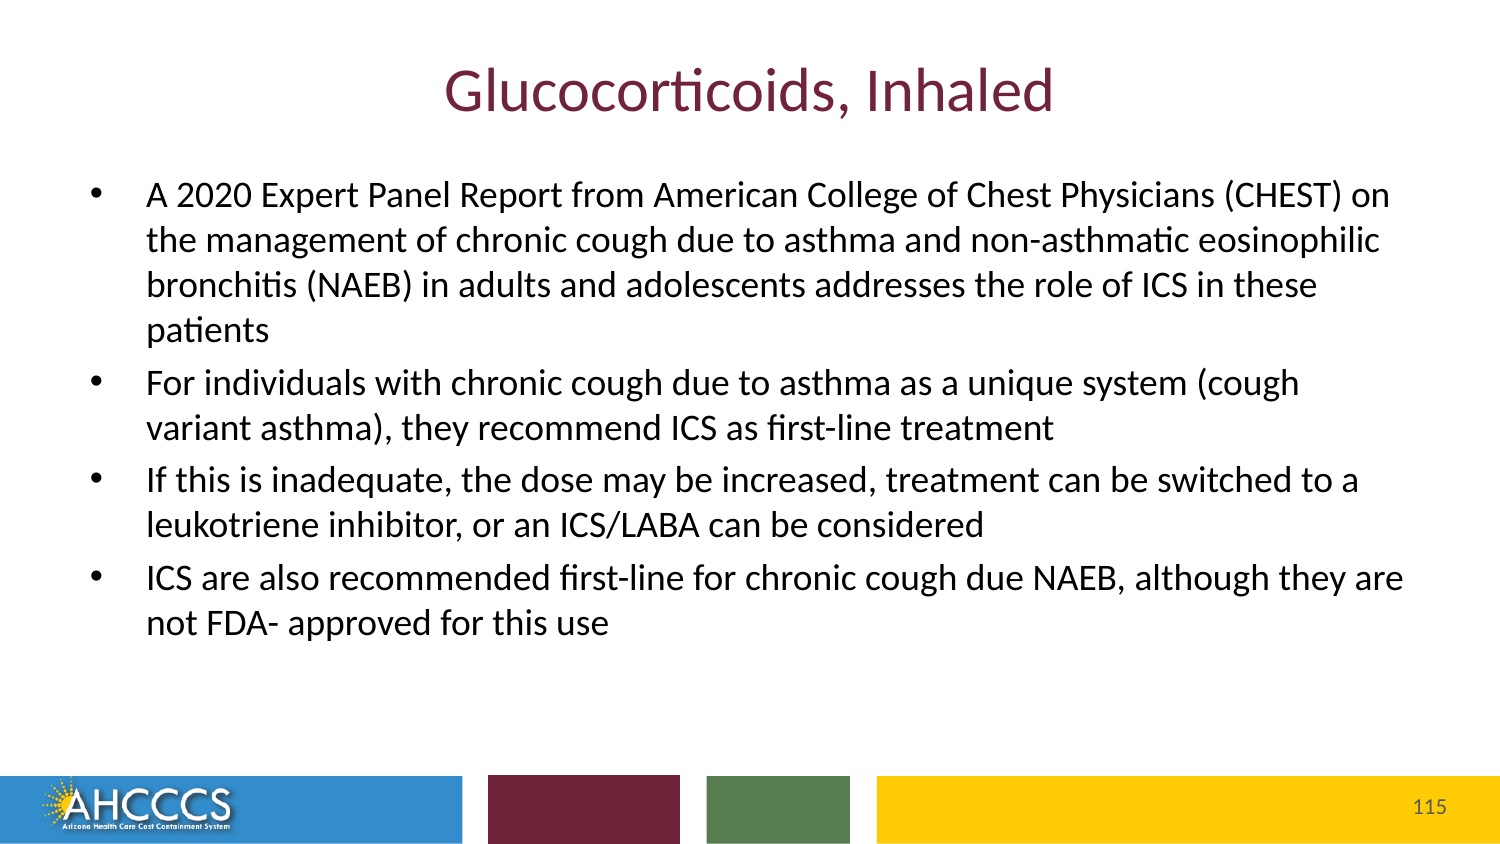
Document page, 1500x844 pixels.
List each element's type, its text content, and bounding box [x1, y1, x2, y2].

title Glucocorticoids, Inhaled [75, 22, 1425, 162]
picture [42, 776, 230, 830]
list A 2020 Expert Panel Report from American College of Chest Physicians (CHEST) on the management of chronic cough due to asthma and non-asthmatic eosinophilic bronchitis (NAEB) in adults and adolescents addresses the role of ICS in these patients For individuals with chronic cough due to asthma as a unique system (cough variant asthma), they recommend ICS as first-line treatment If this is inadequate, the dose may be increased, treatment can be switched to a leukotriene inhibitor, or an ICS/LABA can be considered ICS are also recommended first-line for chronic cough due NAEB, although they are not FDA- approved for this use [75, 162, 1425, 679]
